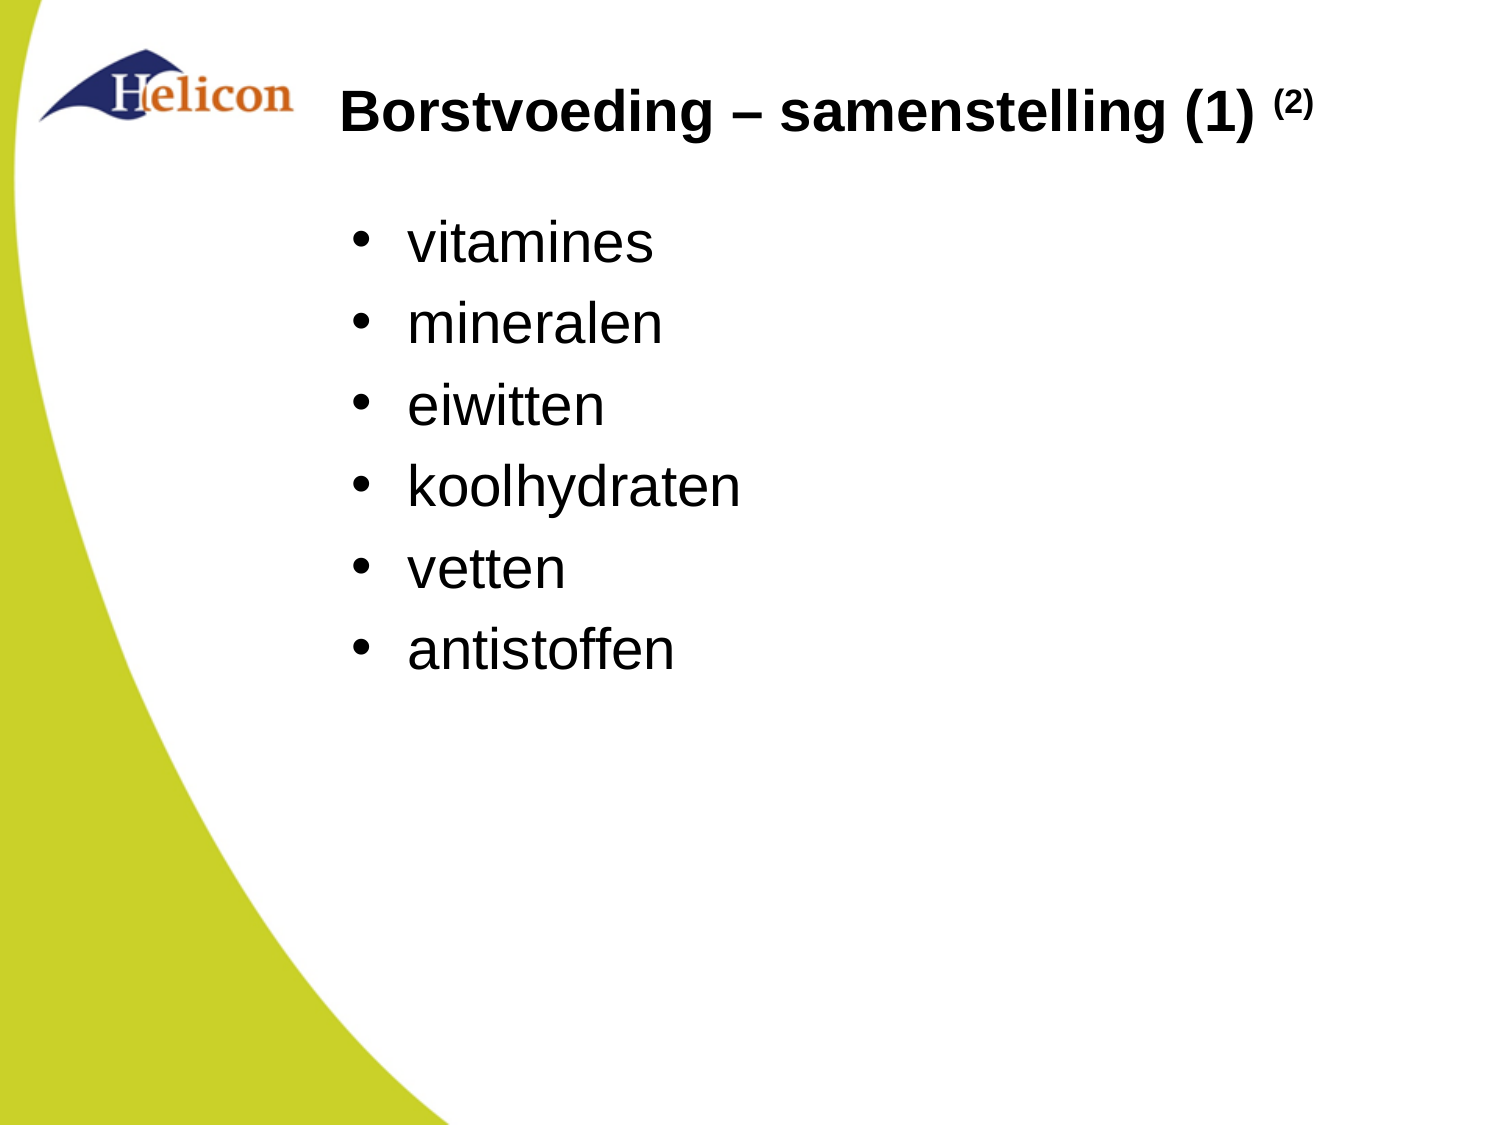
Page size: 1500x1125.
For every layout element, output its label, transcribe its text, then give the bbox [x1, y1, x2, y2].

list vitamines mineralen eiwitten koolhydraten vetten antistoffen [336, 196, 1425, 1005]
picture [0, 0, 1500, 1125]
title Borstvoeding – samenstelling (1) (2) [324, 54, 1415, 161]
